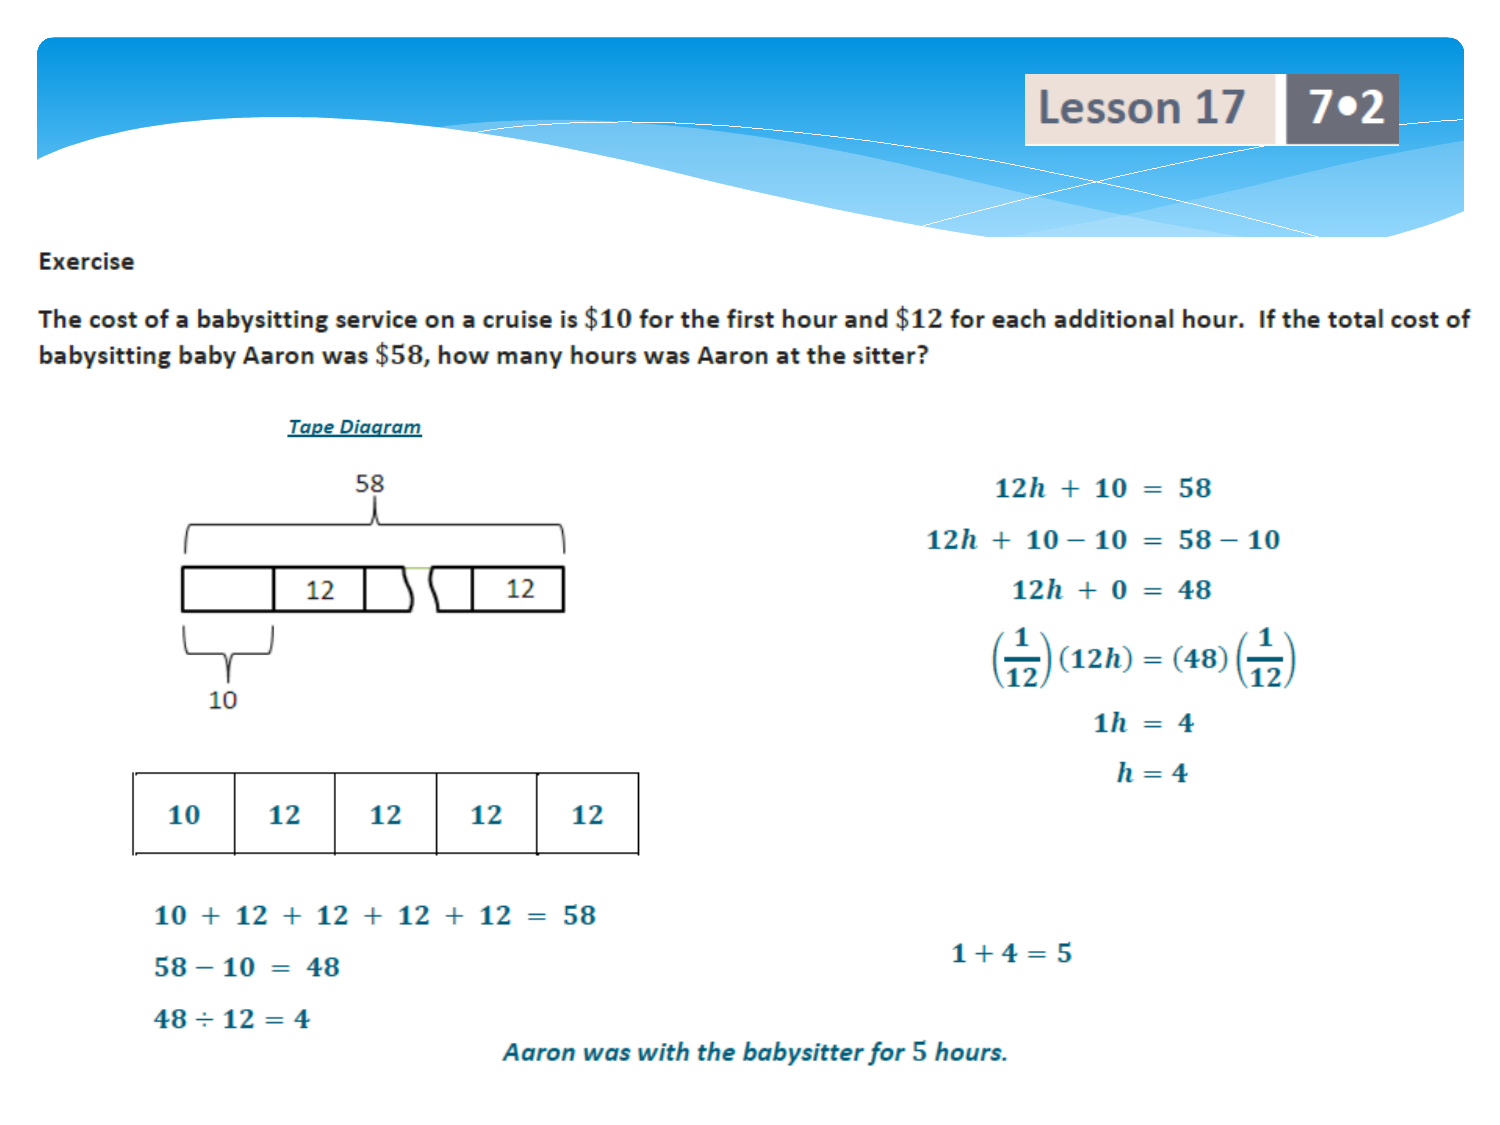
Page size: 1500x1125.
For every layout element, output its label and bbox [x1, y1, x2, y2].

picture [25, 237, 1498, 723]
picture [1024, 74, 1399, 146]
picture [887, 459, 1335, 986]
picture [84, 749, 1026, 1077]
